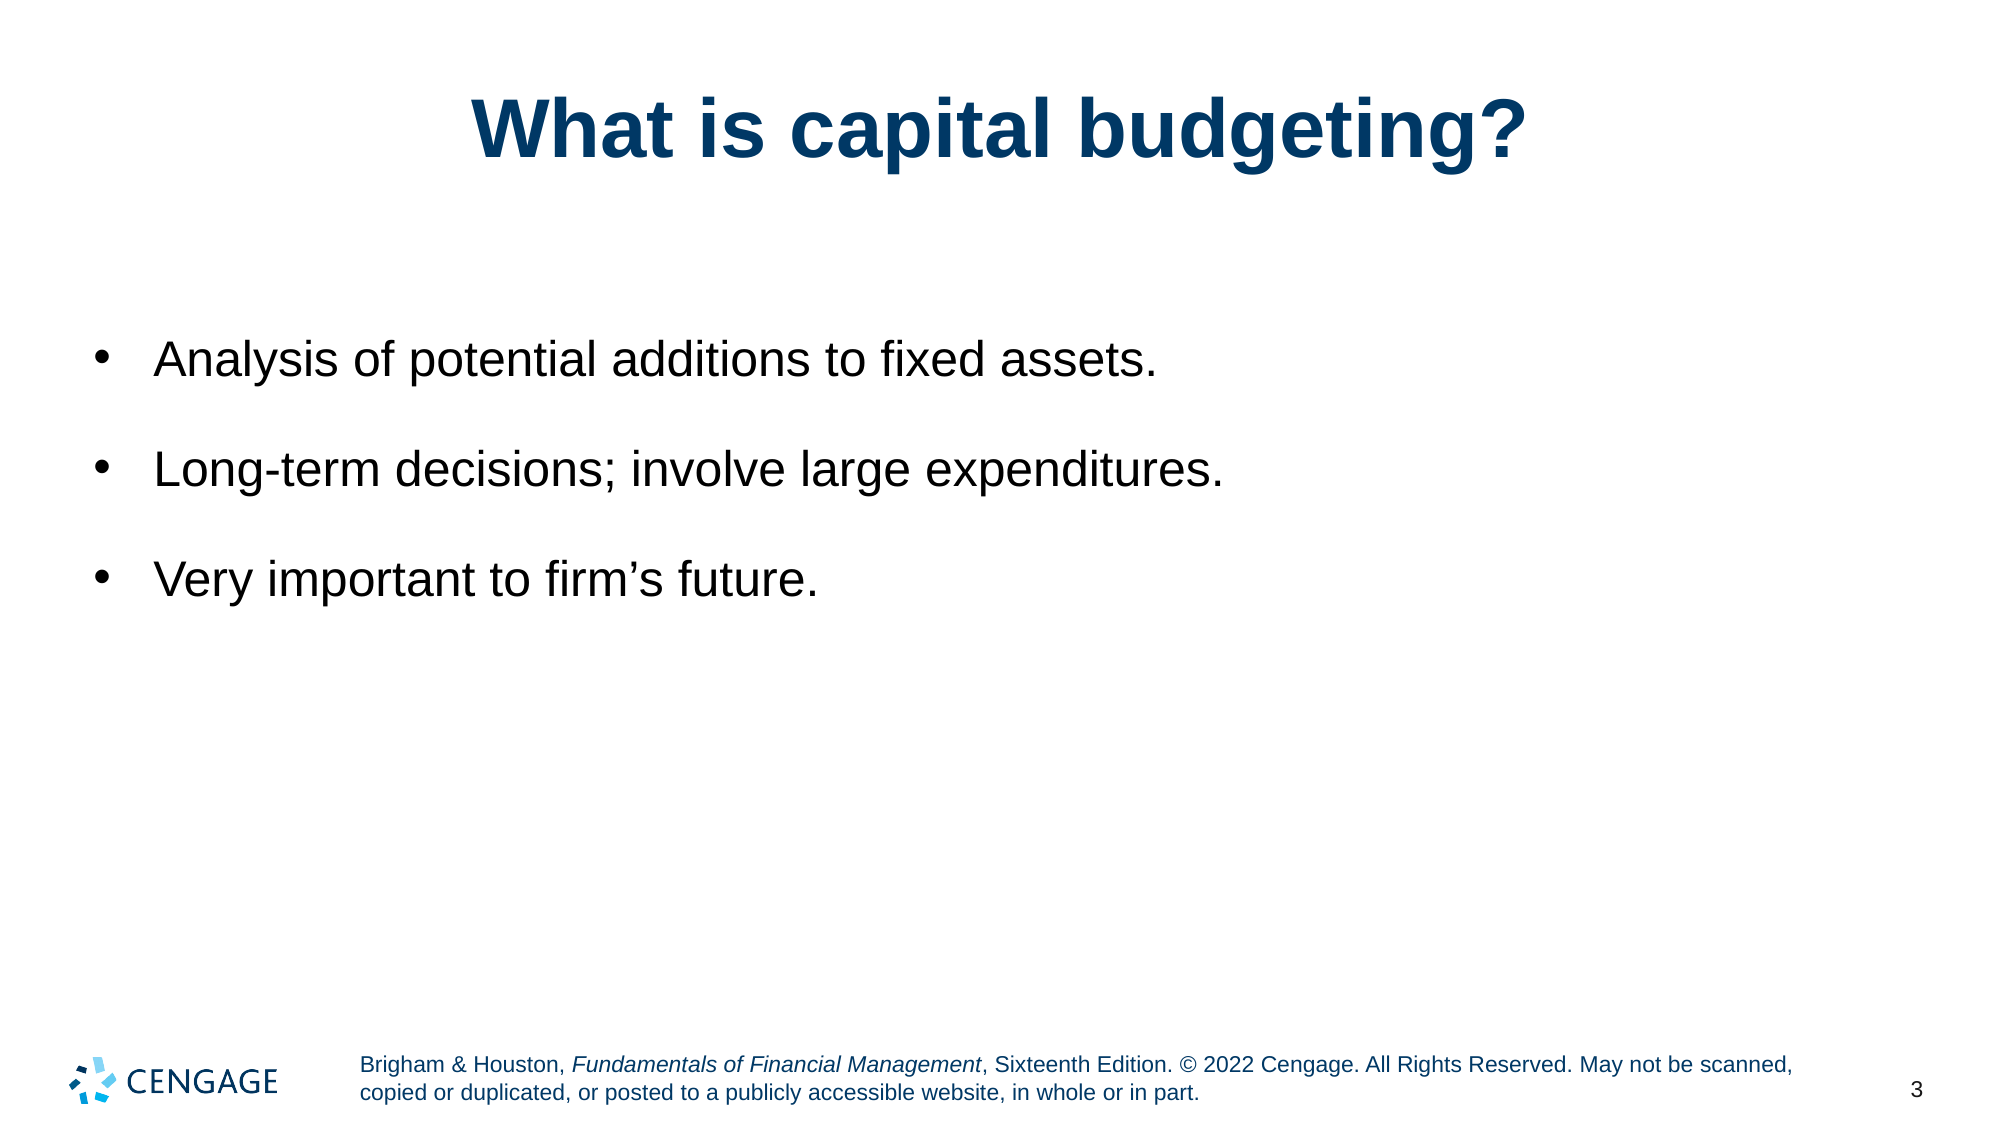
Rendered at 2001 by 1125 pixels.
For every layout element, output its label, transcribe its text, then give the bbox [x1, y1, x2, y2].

list Analysis of potential additions to fixed assets. Long-term decisions; involve large expenditures. Very important to firm’s future. [78, 318, 1923, 607]
picture [69, 1057, 277, 1104]
title What is capital budgeting? [78, 77, 1923, 278]
